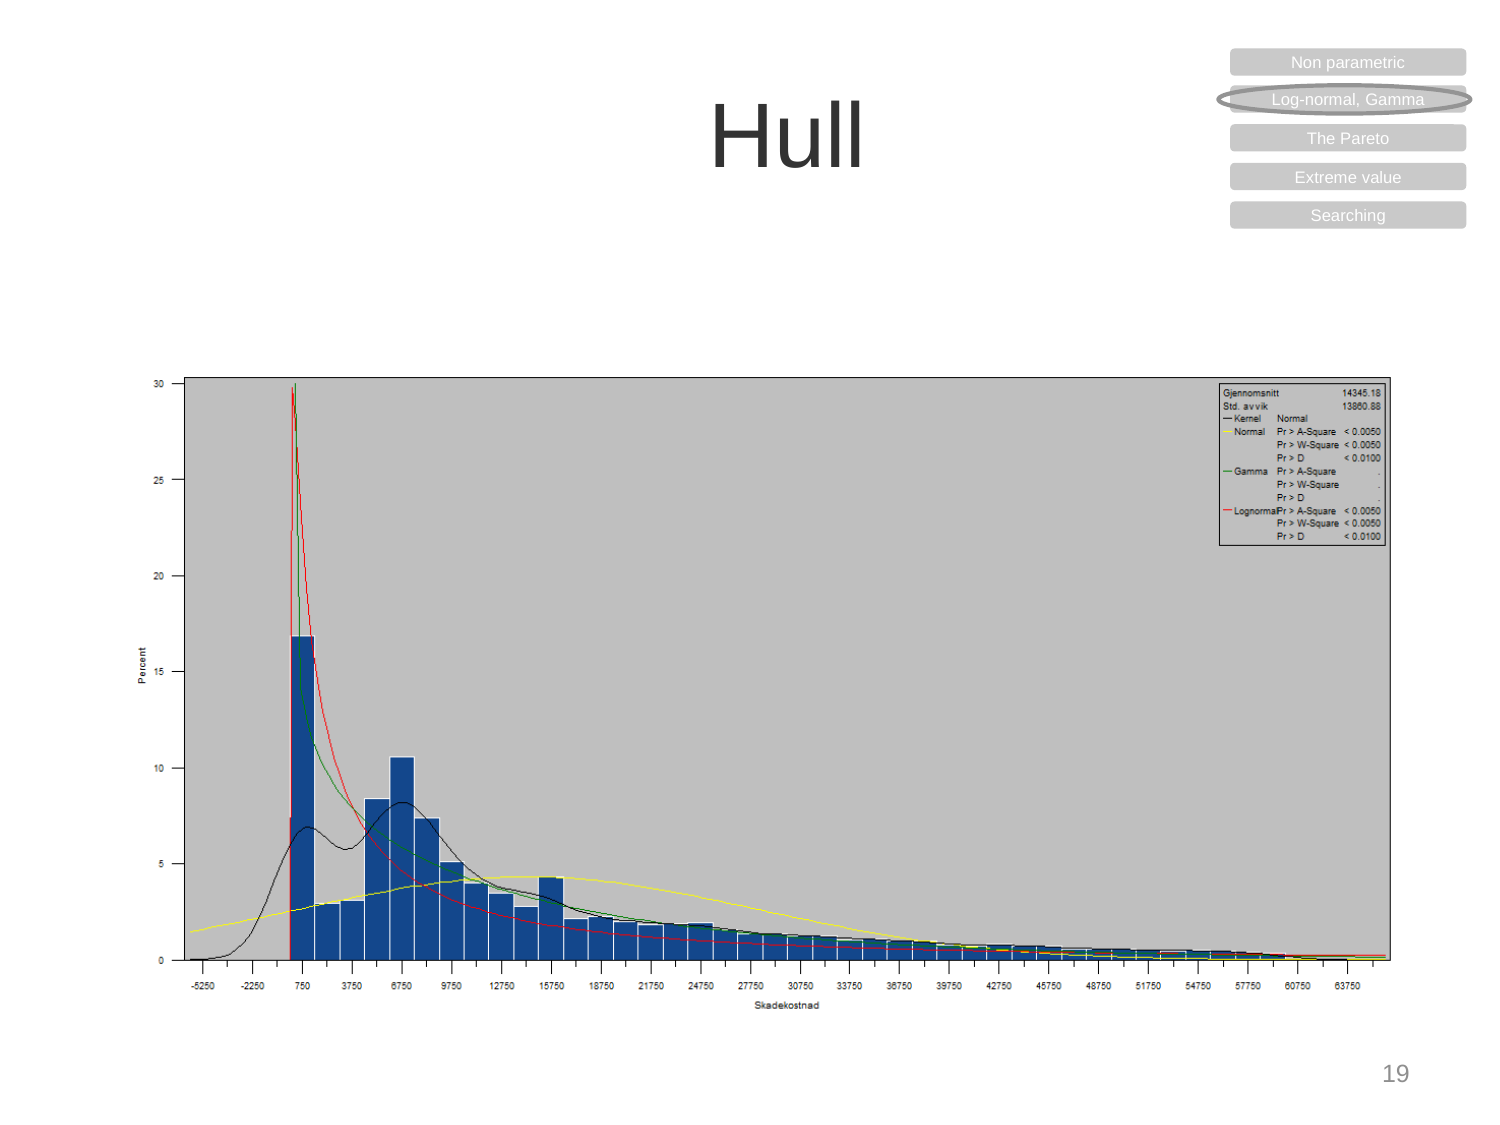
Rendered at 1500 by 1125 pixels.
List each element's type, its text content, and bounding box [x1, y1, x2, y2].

title Hull [143, 54, 1224, 209]
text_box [1229, 48, 1467, 229]
slide_number 19 [1074, 1042, 1425, 1103]
text_box [1216, 92, 1224, 106]
picture [123, 373, 1405, 1030]
